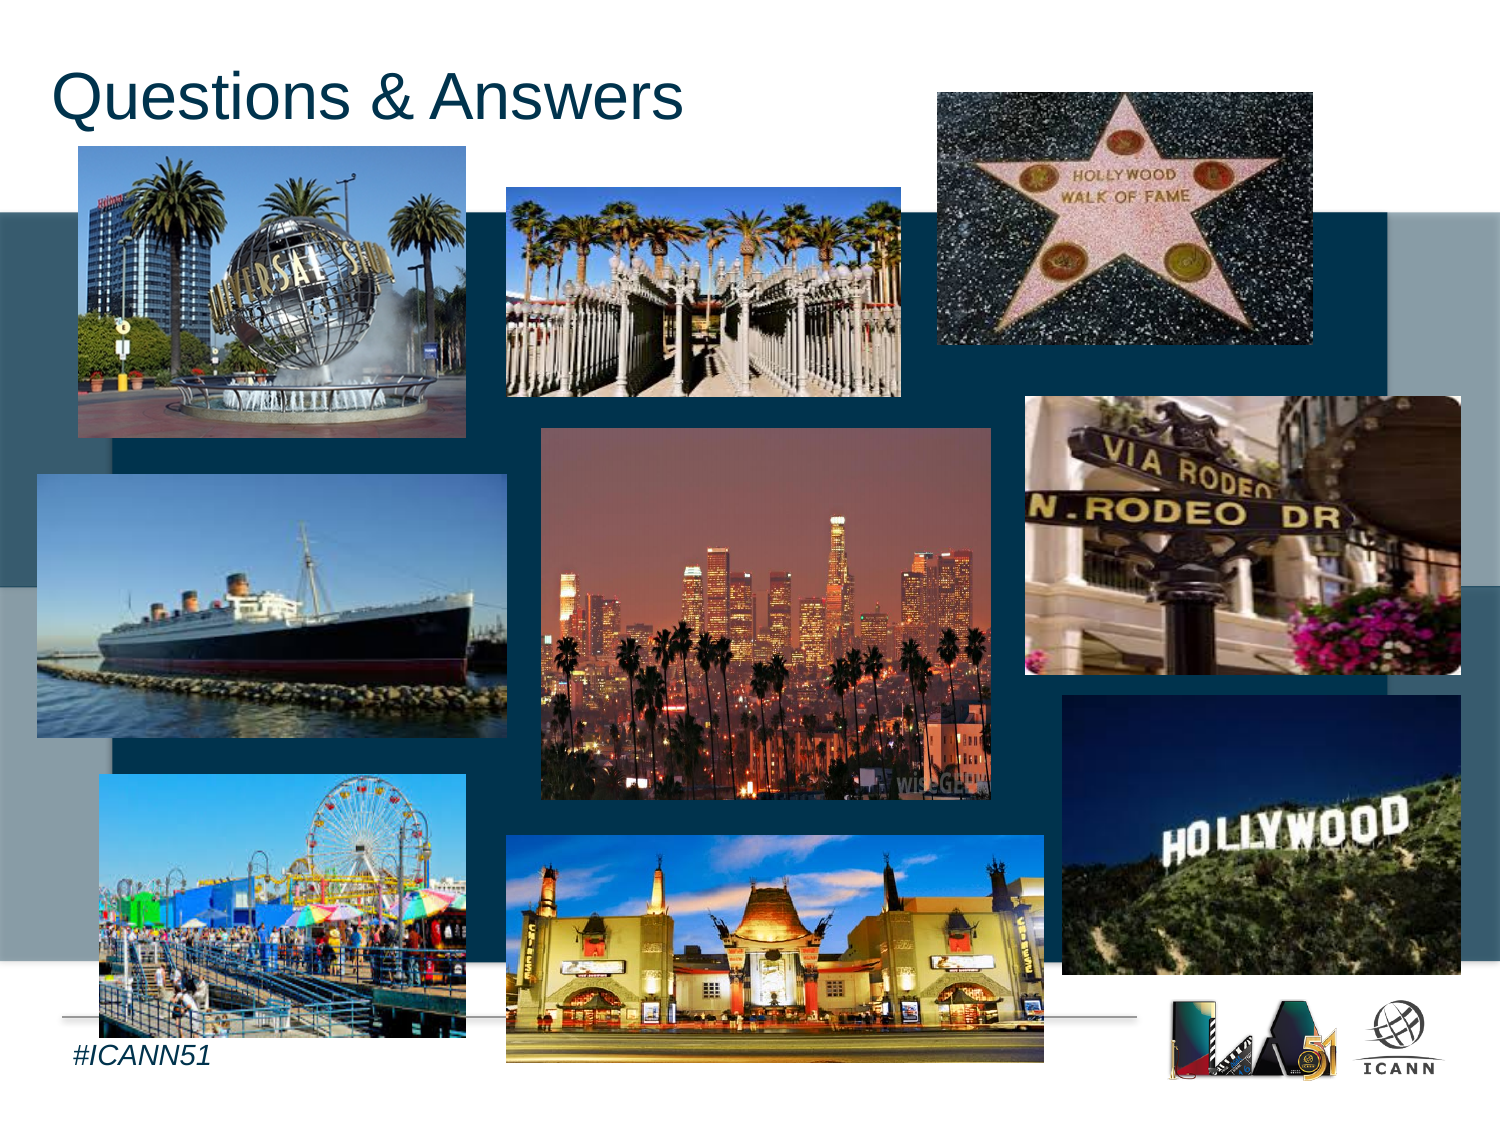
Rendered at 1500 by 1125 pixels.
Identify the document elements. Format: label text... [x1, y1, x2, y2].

picture [1347, 997, 1450, 1077]
picture [542, 429, 990, 799]
picture [505, 186, 901, 396]
list Questions & Answers [23, 50, 1450, 150]
picture [99, 774, 466, 1038]
picture [77, 146, 466, 438]
picture [1062, 695, 1461, 976]
picture [505, 836, 1044, 1063]
picture [1167, 999, 1337, 1081]
picture [937, 92, 1313, 344]
picture [1026, 396, 1461, 676]
picture [37, 474, 506, 738]
